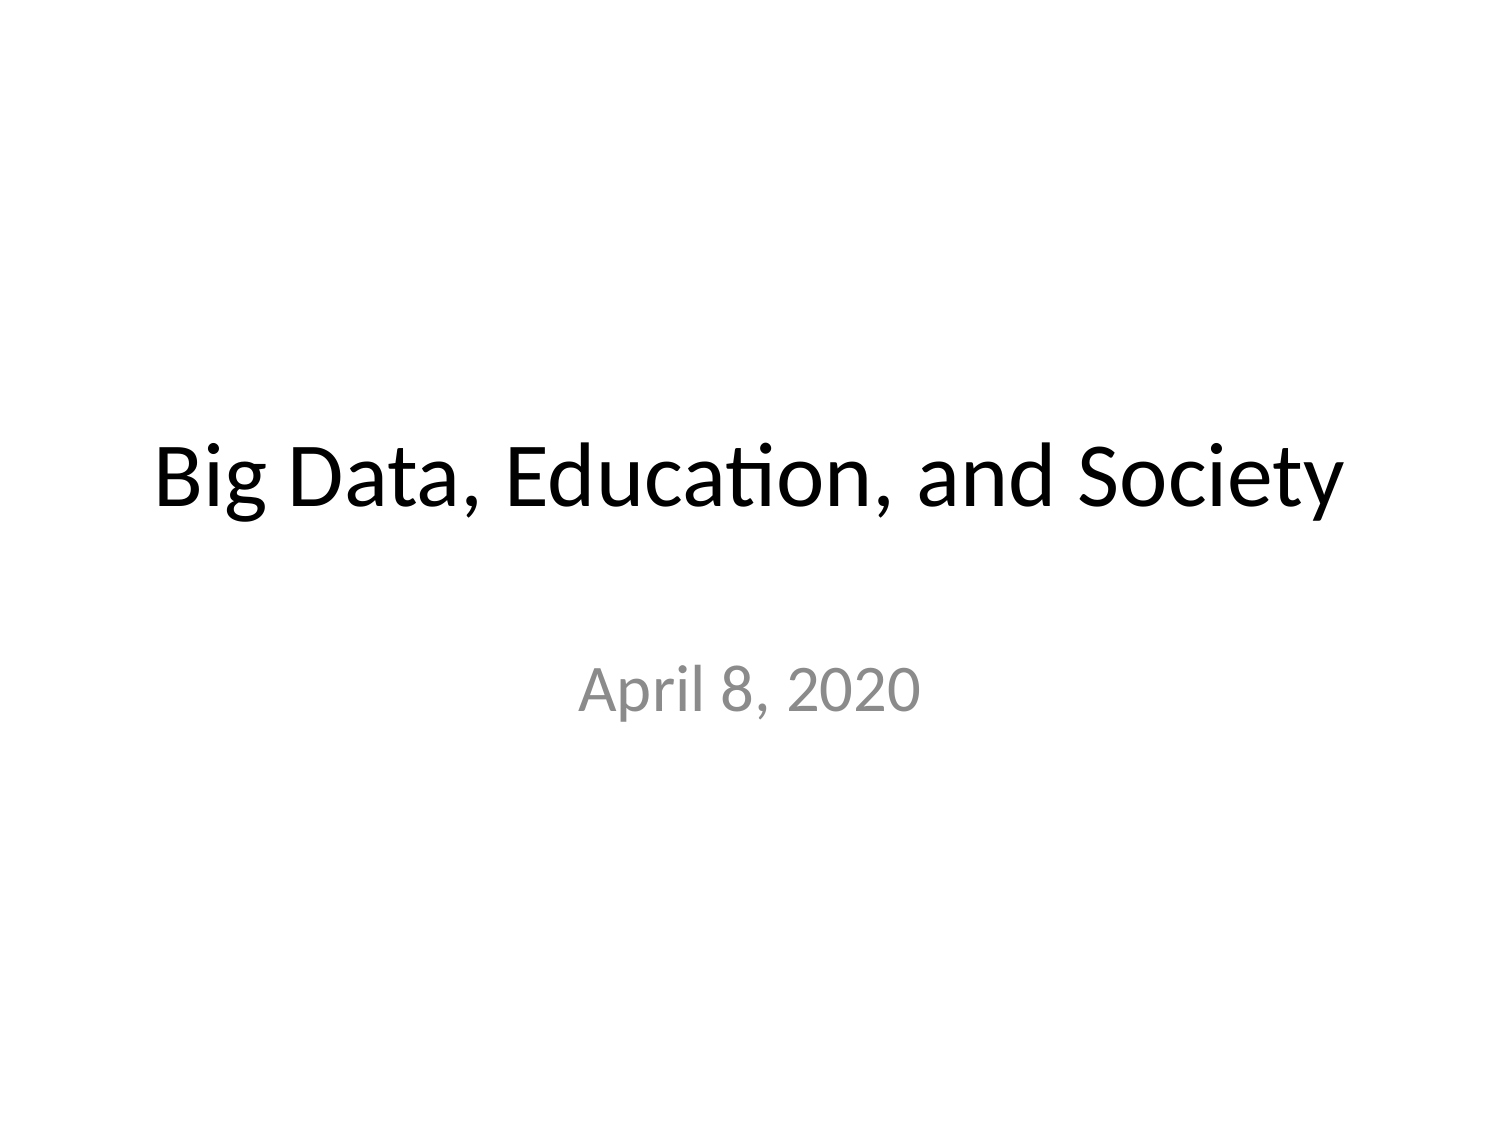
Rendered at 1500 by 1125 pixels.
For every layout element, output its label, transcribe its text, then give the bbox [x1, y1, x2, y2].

subtitle April 8, 2020 [225, 637, 1275, 925]
title Big Data, Education, and Society [112, 349, 1388, 591]
